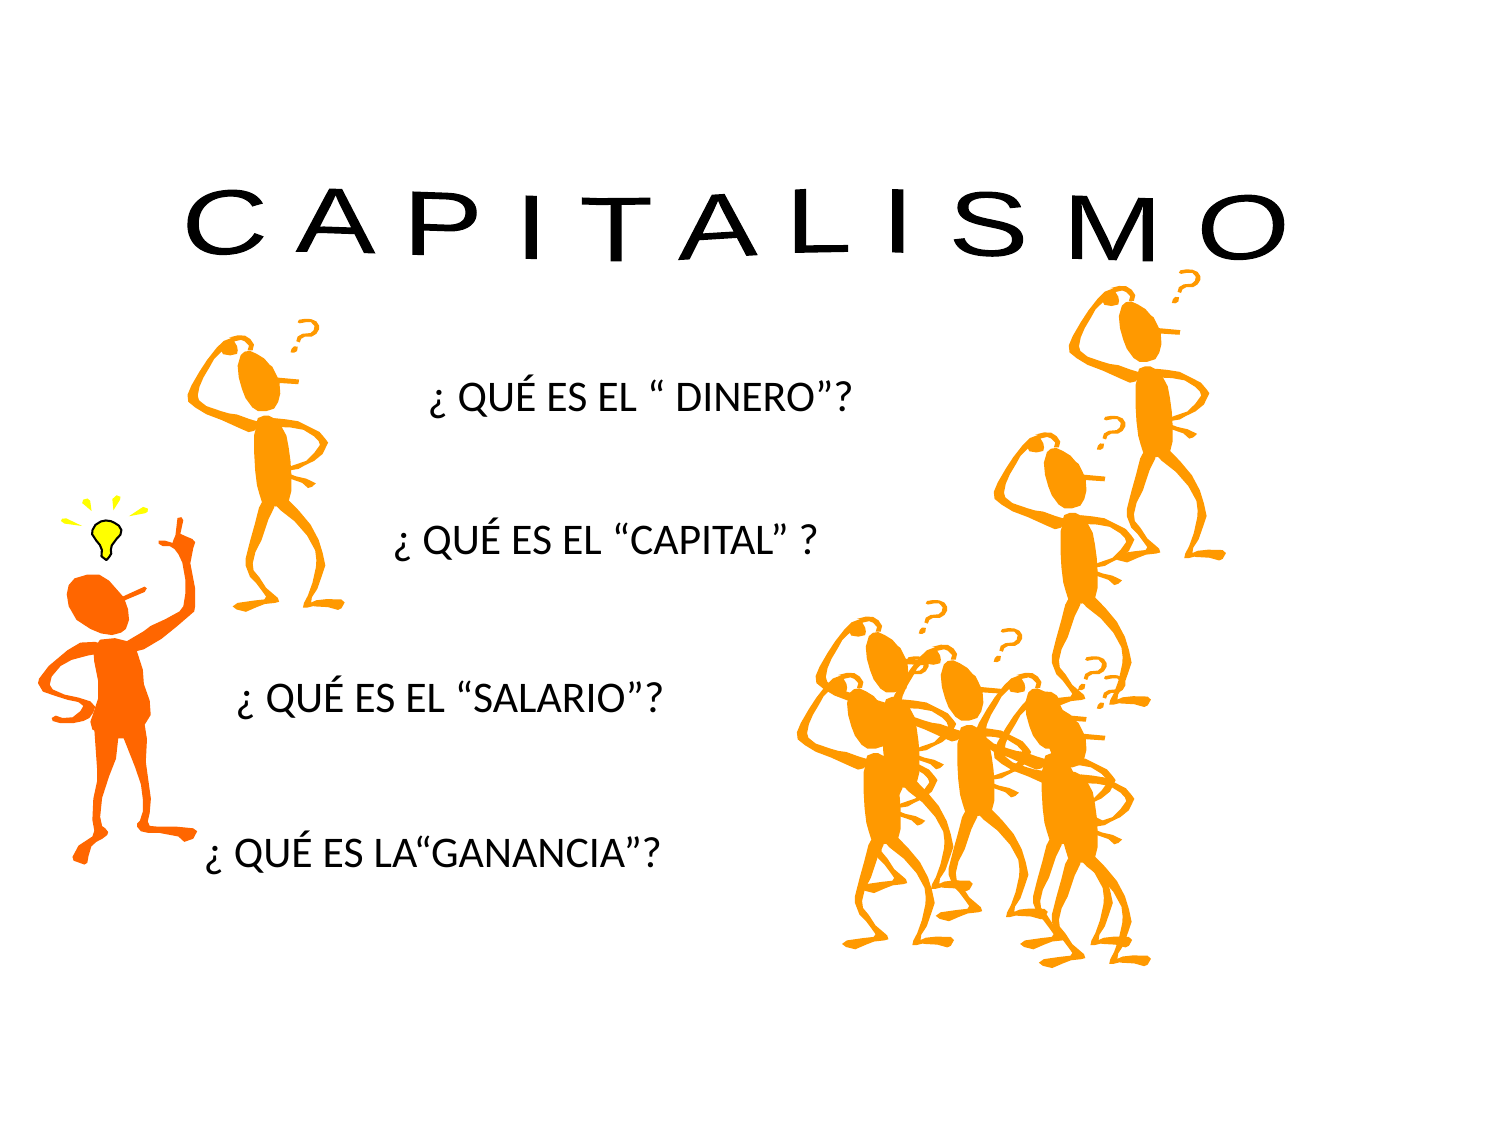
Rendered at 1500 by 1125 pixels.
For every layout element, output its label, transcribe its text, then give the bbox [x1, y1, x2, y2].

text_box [890, 628, 1048, 922]
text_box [1068, 269, 1226, 563]
text_box ¿ QUÉ ES LA“GANANCIA”? [188, 815, 796, 884]
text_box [993, 674, 1151, 969]
text_box ¿ QUÉ ES EL “CAPITAL” ? [377, 503, 993, 571]
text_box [993, 415, 1151, 674]
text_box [974, 656, 1133, 950]
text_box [187, 318, 345, 612]
text_box ¿ QUÉ ES EL “SALARIO”? [220, 661, 796, 729]
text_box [815, 599, 973, 656]
text_box ¿ QUÉ ES EL “ DINERO”? [412, 360, 976, 428]
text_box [796, 656, 955, 950]
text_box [38, 495, 198, 865]
